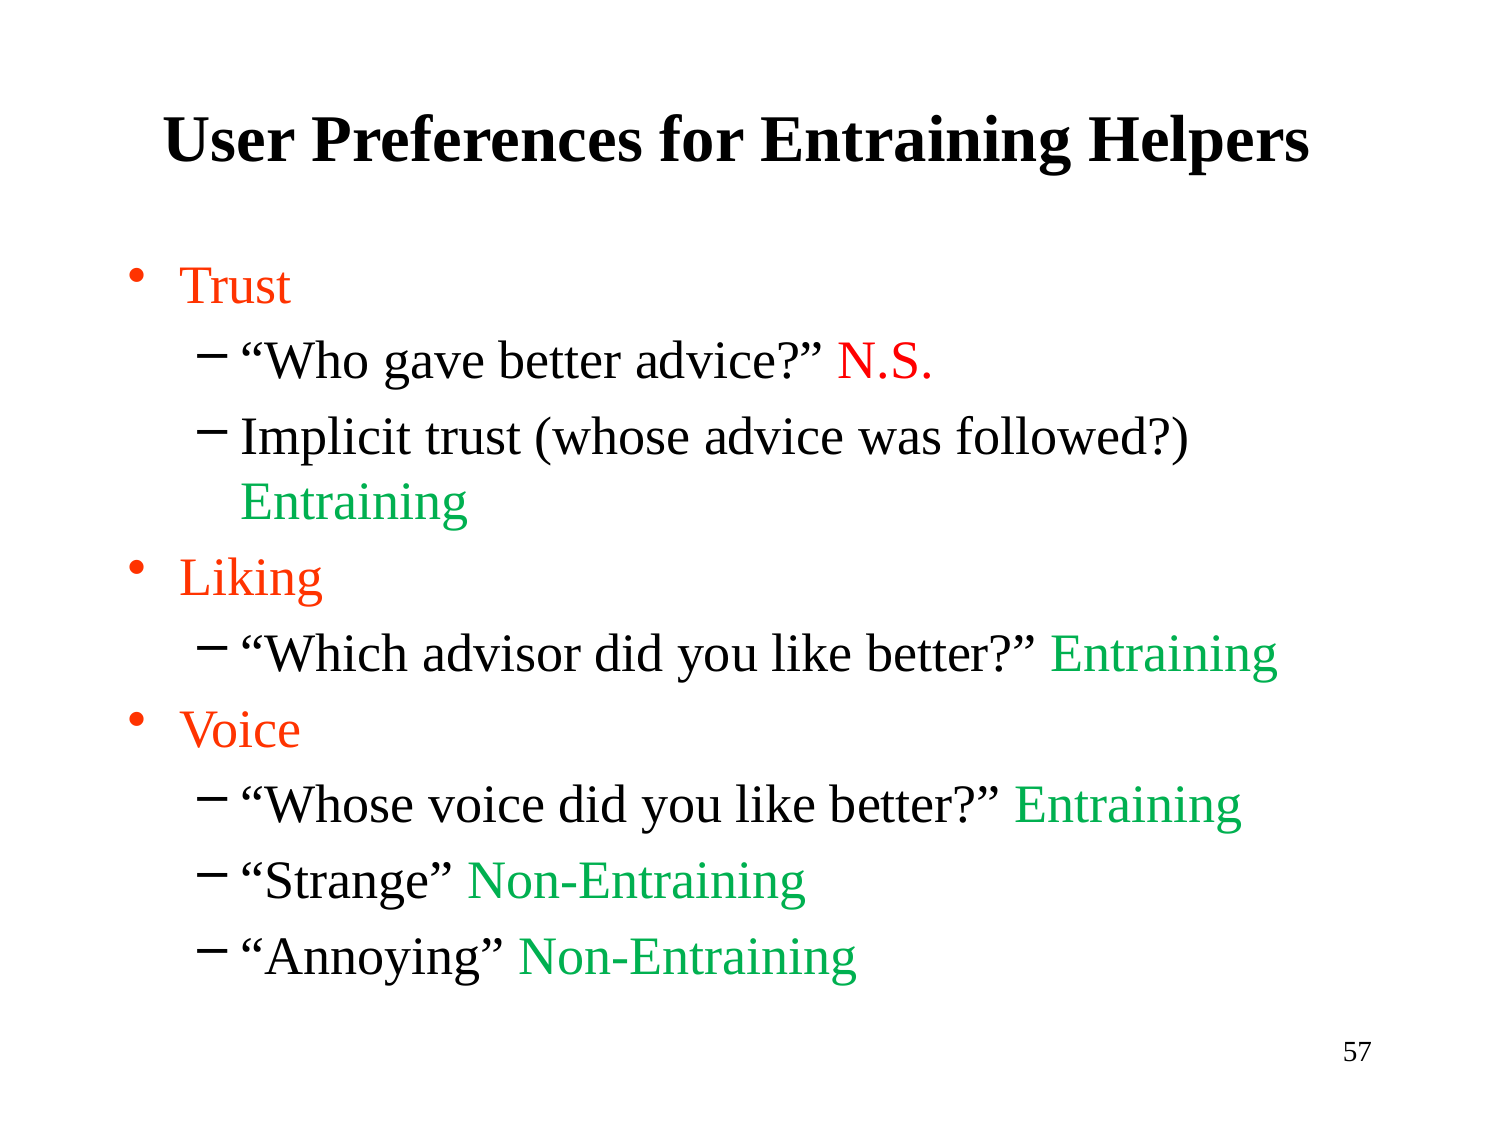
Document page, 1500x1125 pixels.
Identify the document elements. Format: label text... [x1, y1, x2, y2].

list Trust “Who gave better advice?” N.S. Implicit trust (whose advice was followed?) Entraining Liking “Which advisor did you like better?” Entraining Voice “Whose voice did you like better?” Entraining “Strange” Non-Entraining “Annoying” Non-Entraining [112, 241, 1388, 1000]
slide_number 57 [1074, 1024, 1388, 1101]
title User Preferences for Entraining Helpers [99, 58, 1375, 211]
